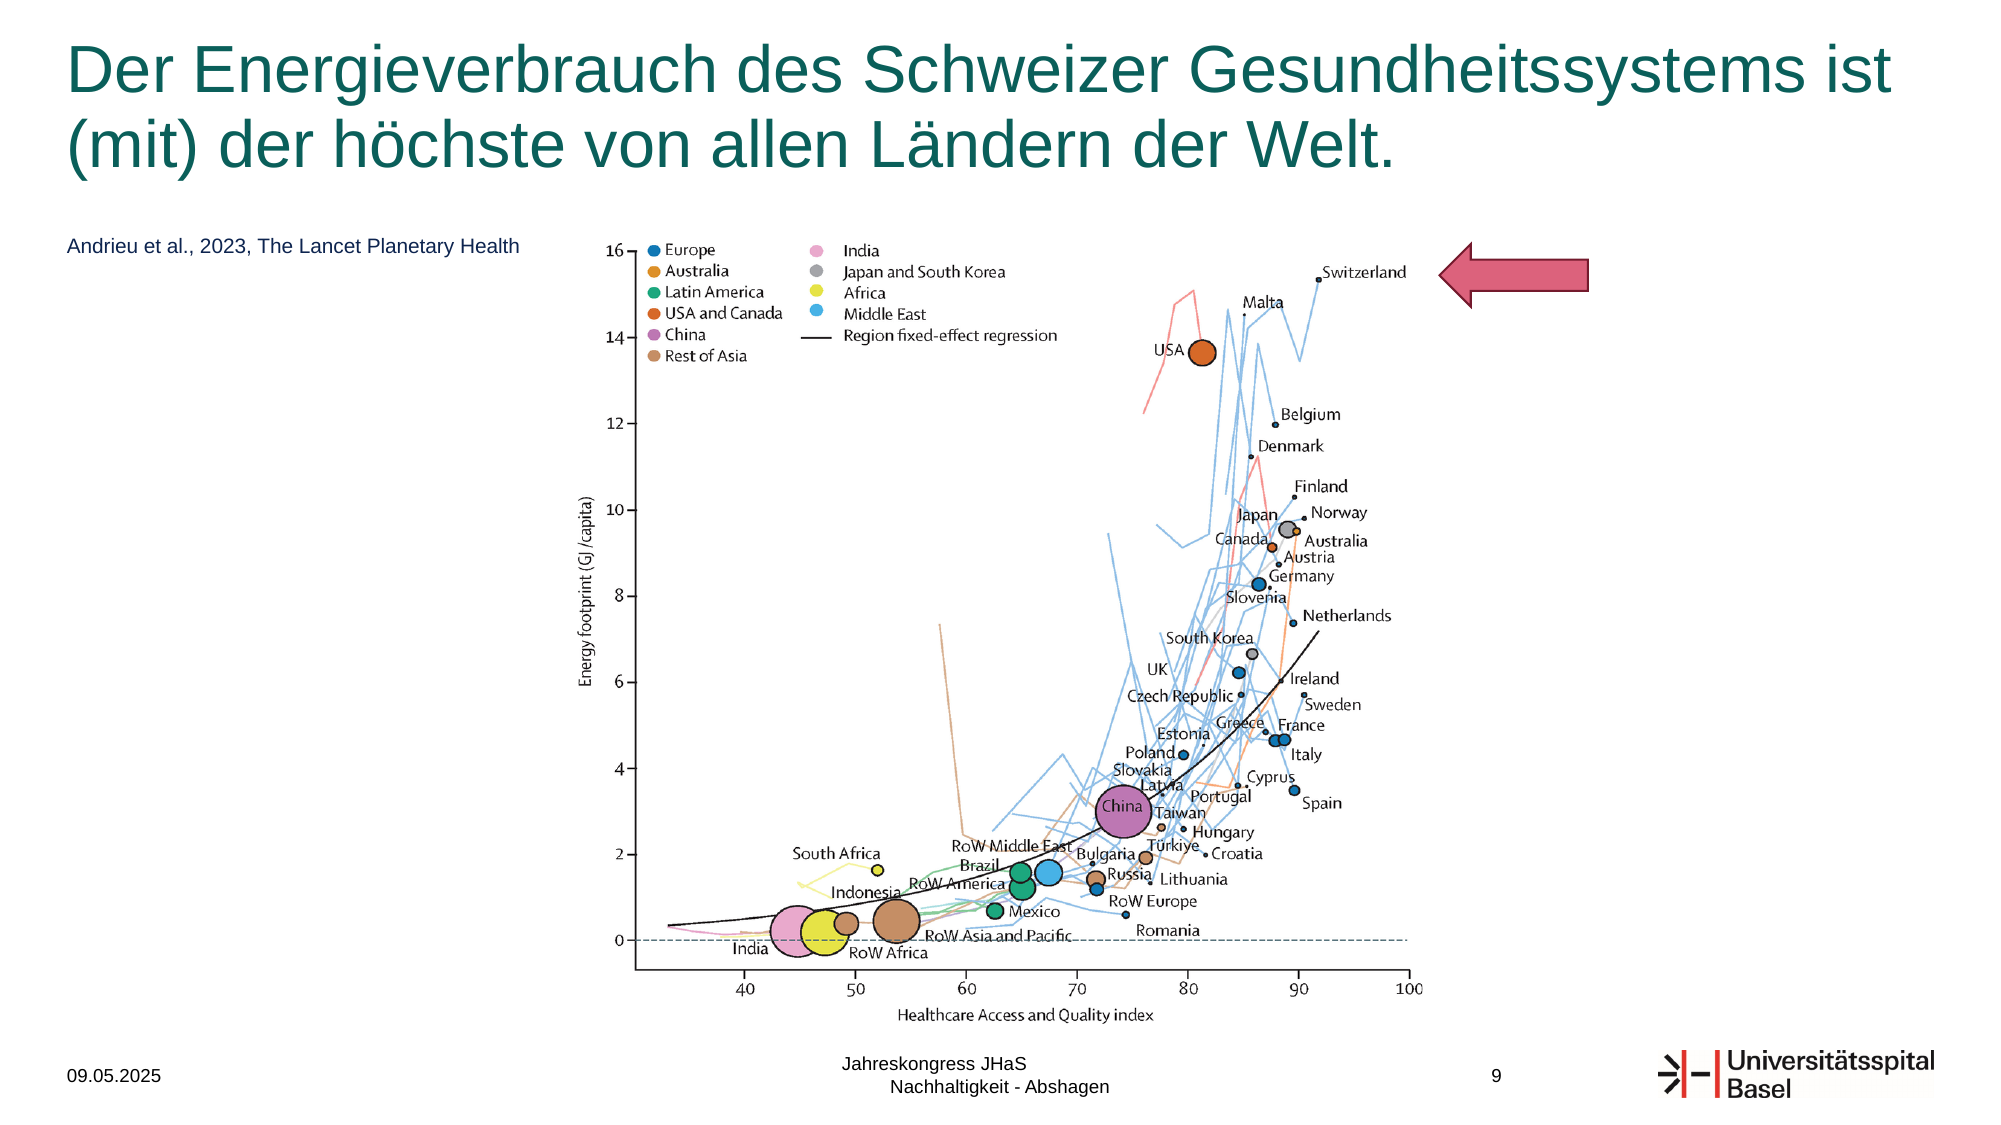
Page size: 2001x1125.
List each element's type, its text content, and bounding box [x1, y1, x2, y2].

slide_number Jahreskongress JHaS Nachhaltigkeit - Abshagen [830, 1059, 1170, 1090]
title Der Energieverbrauch des Schweizer Gesundheitssystems ist (mit) der höchste von allen Ländern der Welt. [66, 30, 1934, 173]
text_box [577, 243, 1423, 1024]
picture [1658, 1050, 1934, 1098]
footer 09.05.2025 [66, 1059, 742, 1090]
text_box [1438, 241, 1589, 310]
slide_number 9 [1250, 1059, 1502, 1090]
list Andrieu et al., 2023, The Lancet Planetary Health [66, 208, 1933, 1024]
